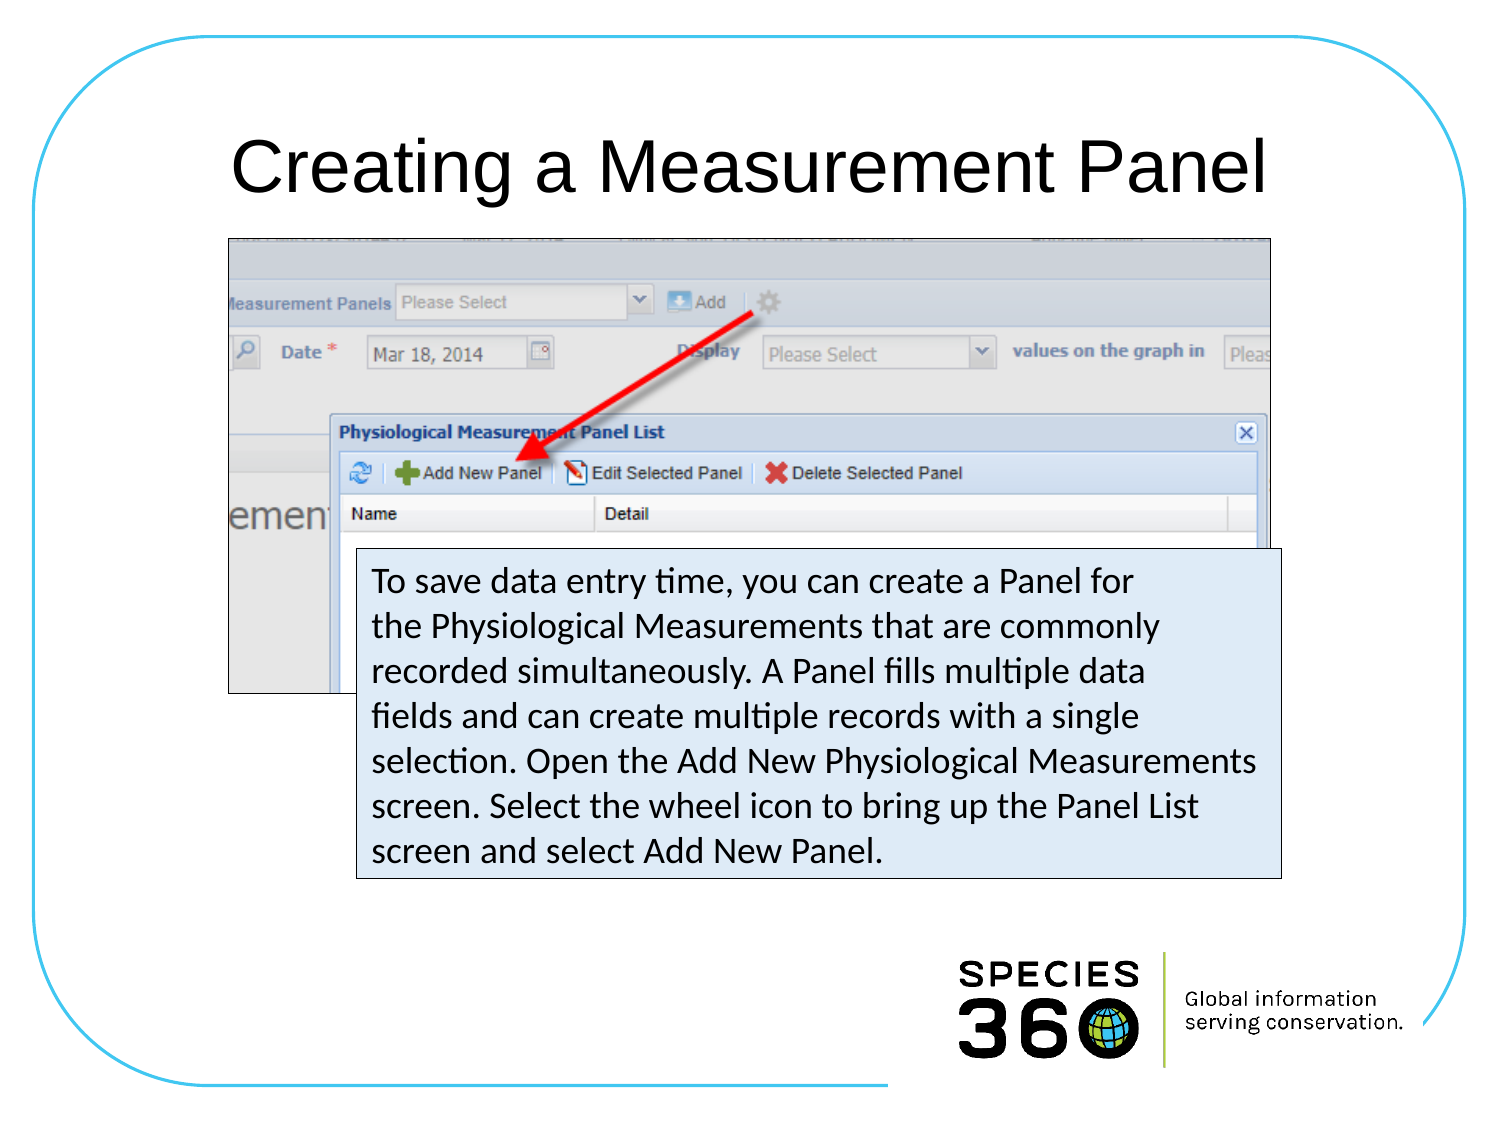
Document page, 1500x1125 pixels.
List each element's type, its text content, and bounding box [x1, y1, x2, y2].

picture [954, 944, 1407, 1075]
title Creating a Measurement Panel [103, 59, 1397, 278]
text_box To save data entry time, you can create a Panel for the Physiological Measurements that are commonly recorded simultaneously. A Panel fills multiple data fields and can create multiple records with a single selection. Open the Add New Physiological Measurements screen. Select the wheel icon to bring up the Panel List screen and select Add New Panel. [356, 548, 1282, 879]
picture [228, 238, 1271, 694]
